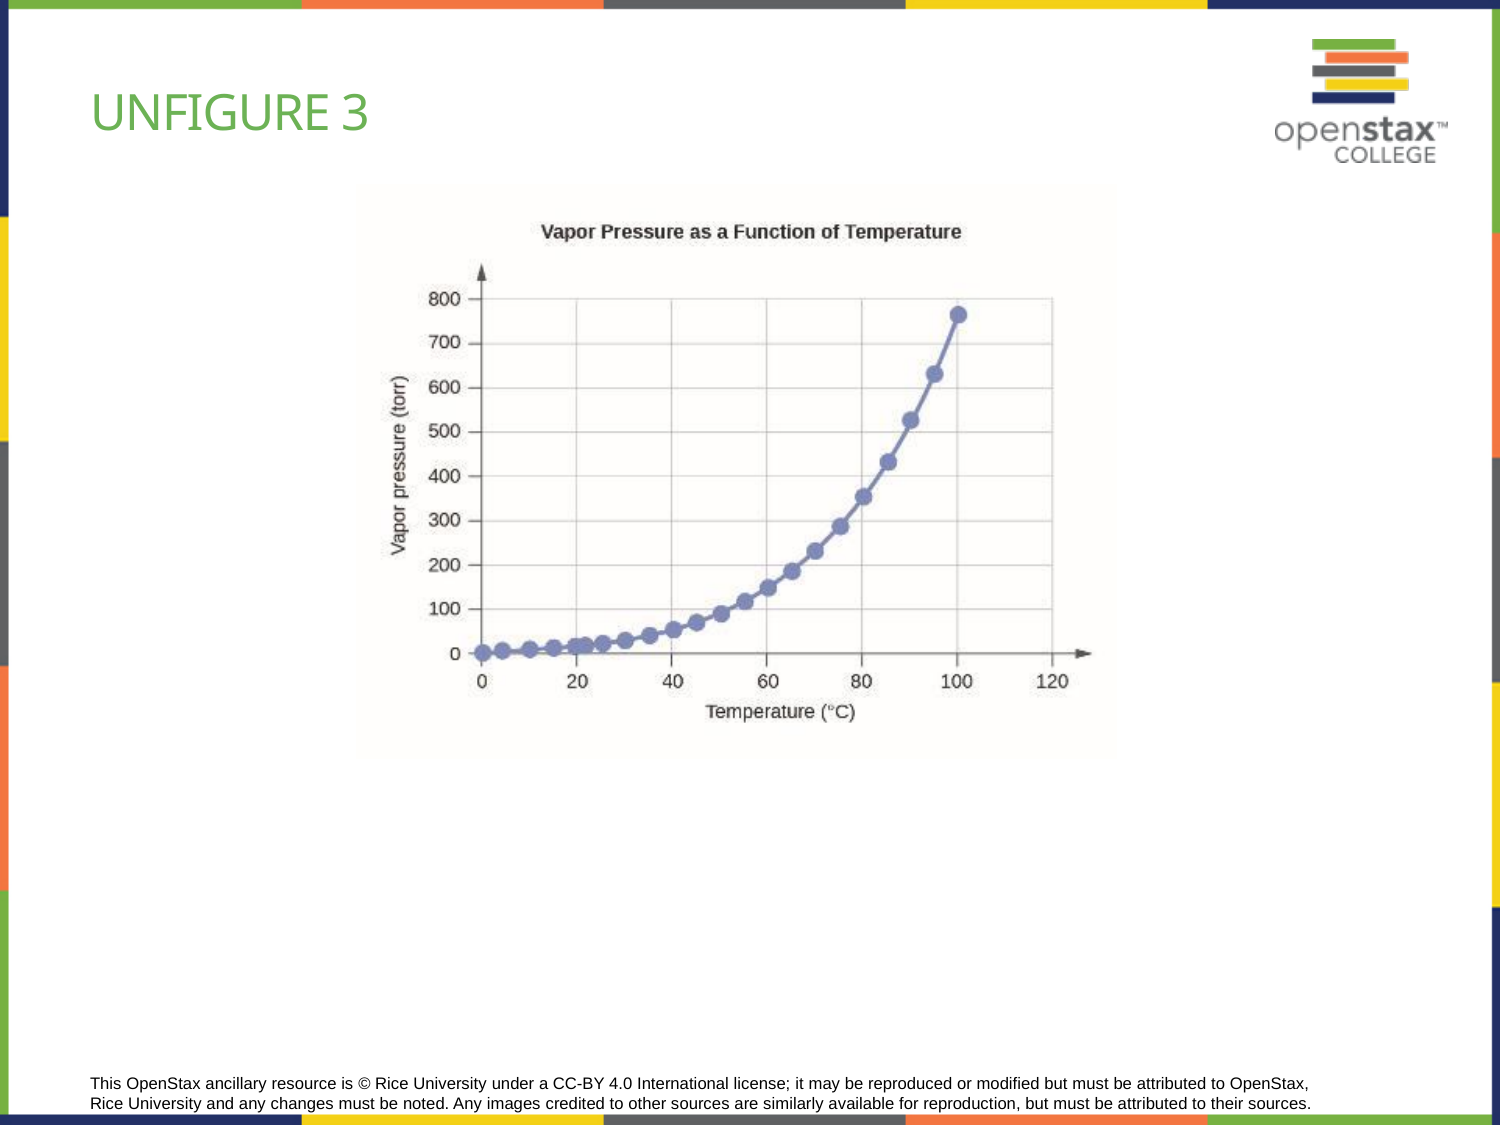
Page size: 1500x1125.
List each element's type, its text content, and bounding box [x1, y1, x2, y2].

picture [0, 0, 1500, 1125]
title UNFIGURE 3 [75, 39, 1274, 148]
footer This OpenStax ancillary resource is © Rice University under a CC-BY 4.0 International license; it may be reproduced or modified but must be attributed to OpenStax, Rice University and any changes must be noted. Any images credited to other sources are similarly available for reproduction, but must be attributed to their sources. [75, 1065, 1350, 1112]
